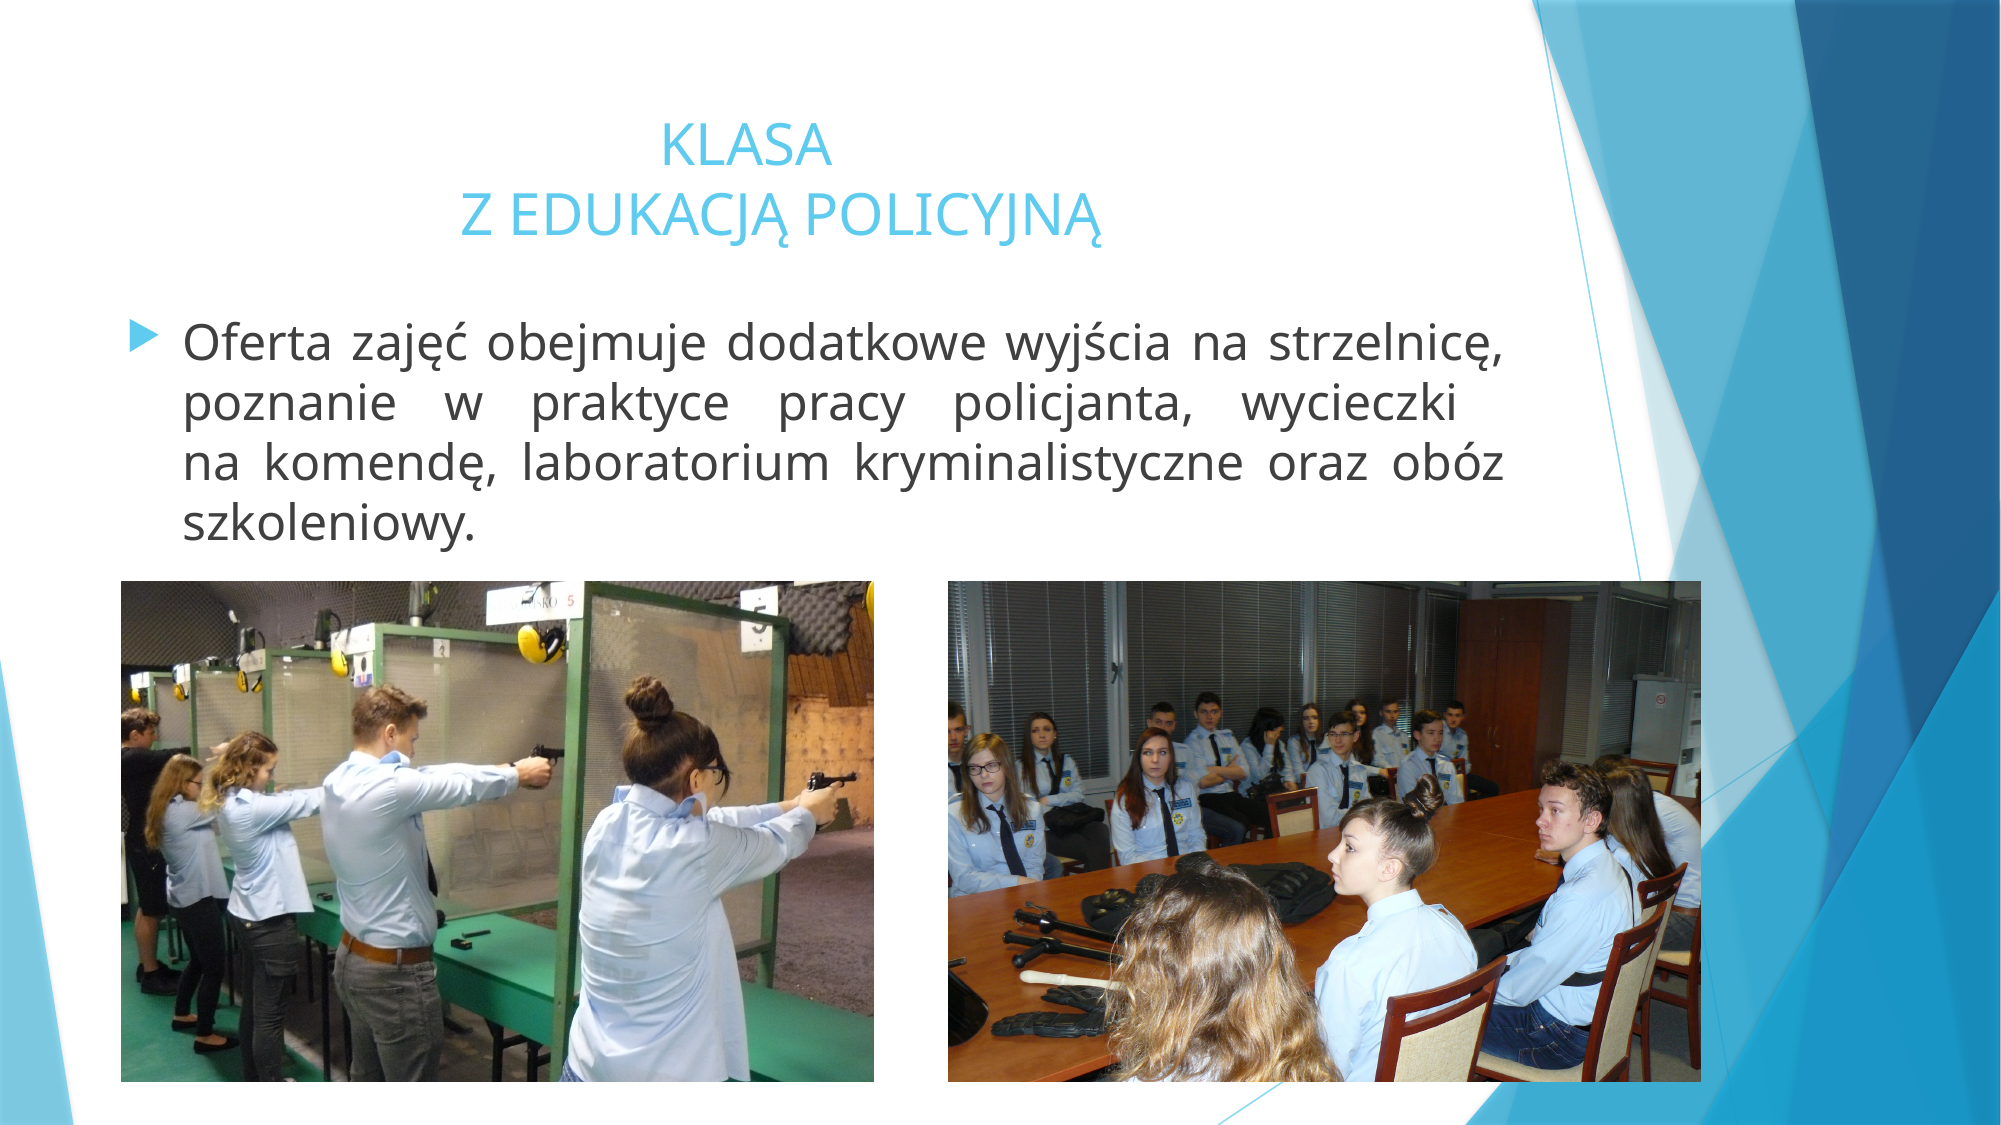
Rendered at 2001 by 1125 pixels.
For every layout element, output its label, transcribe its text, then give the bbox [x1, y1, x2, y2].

picture [948, 581, 1702, 1082]
picture [120, 581, 874, 1082]
title KLASA Z EDUKACJĄ POLICYJNĄ [111, 99, 1522, 303]
list Oferta zajęć obejmuje dodatkowe wyjścia na strzelnicę, poznanie w praktyce pracy policjanta, wycieczki na komendę, laboratorium kryminalistyczne oraz obóz szkoleniowy. [111, 303, 1522, 563]
